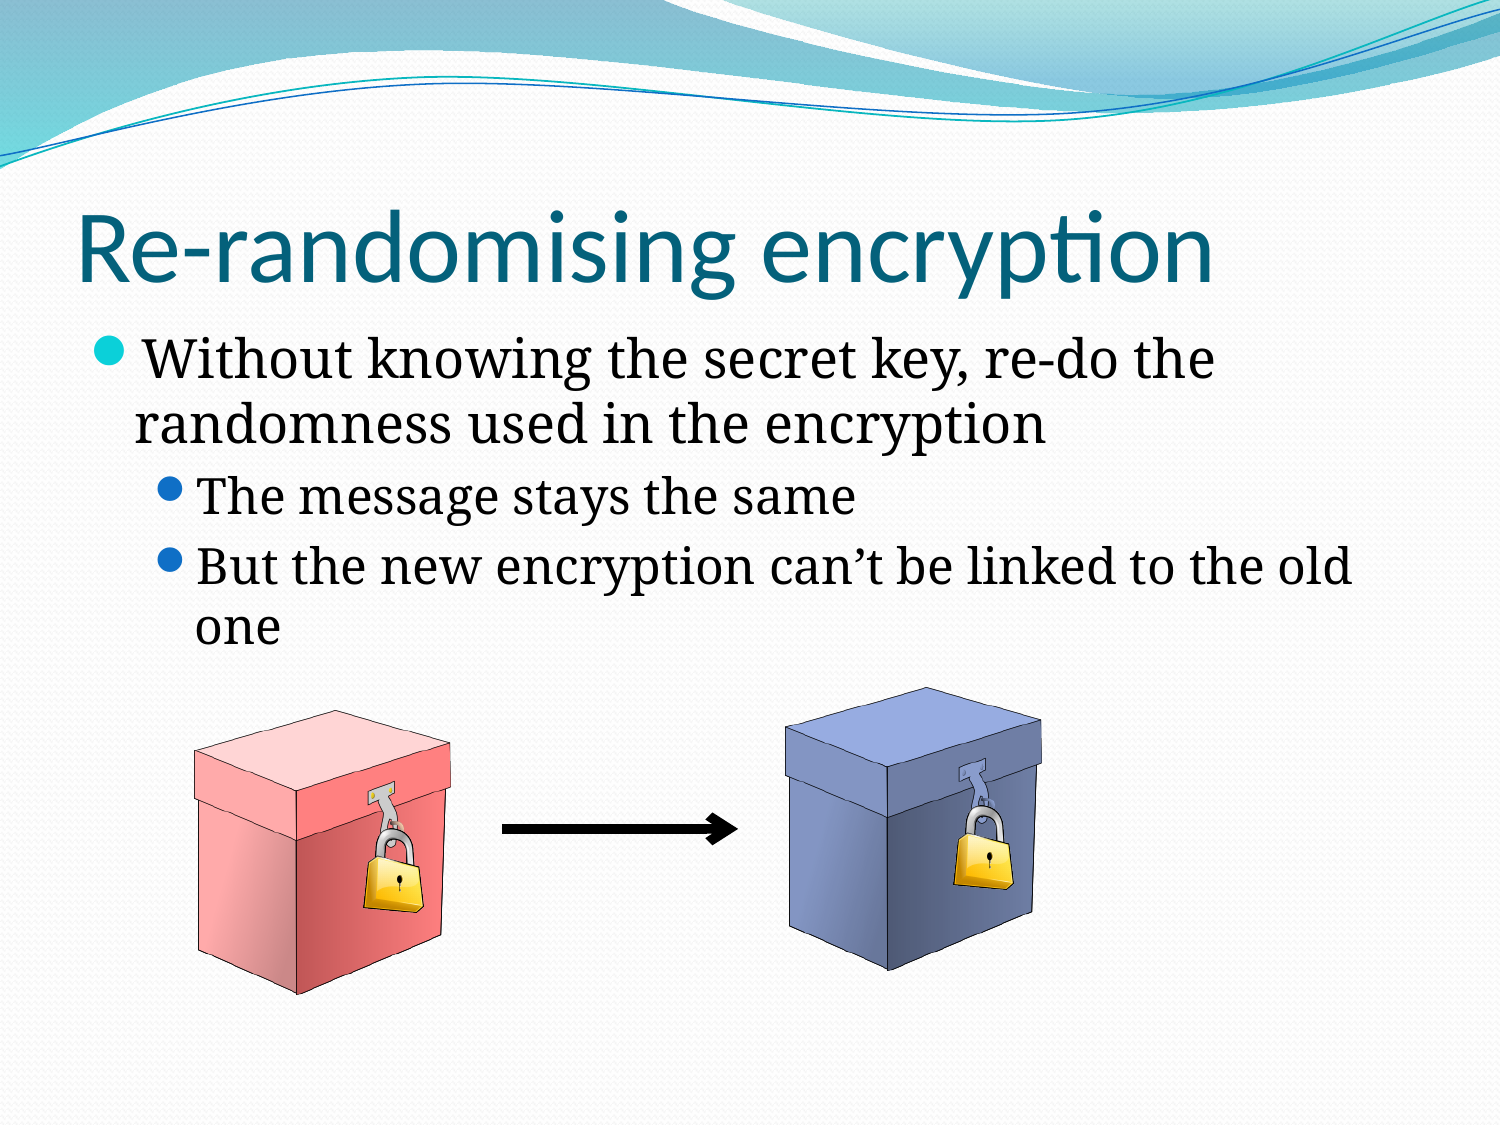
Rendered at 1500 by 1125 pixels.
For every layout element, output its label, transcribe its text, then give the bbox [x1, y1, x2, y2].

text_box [779, 689, 1047, 982]
picture [785, 686, 1042, 971]
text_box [505, 834, 710, 838]
picture [194, 710, 452, 995]
title Re-randomising encryption [75, 115, 1425, 303]
list Without knowing the secret key, re-do the randomness used in the encryption The message stays the same But the new encryption can’t be linked to the old one [75, 317, 1425, 1038]
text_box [188, 712, 456, 1005]
